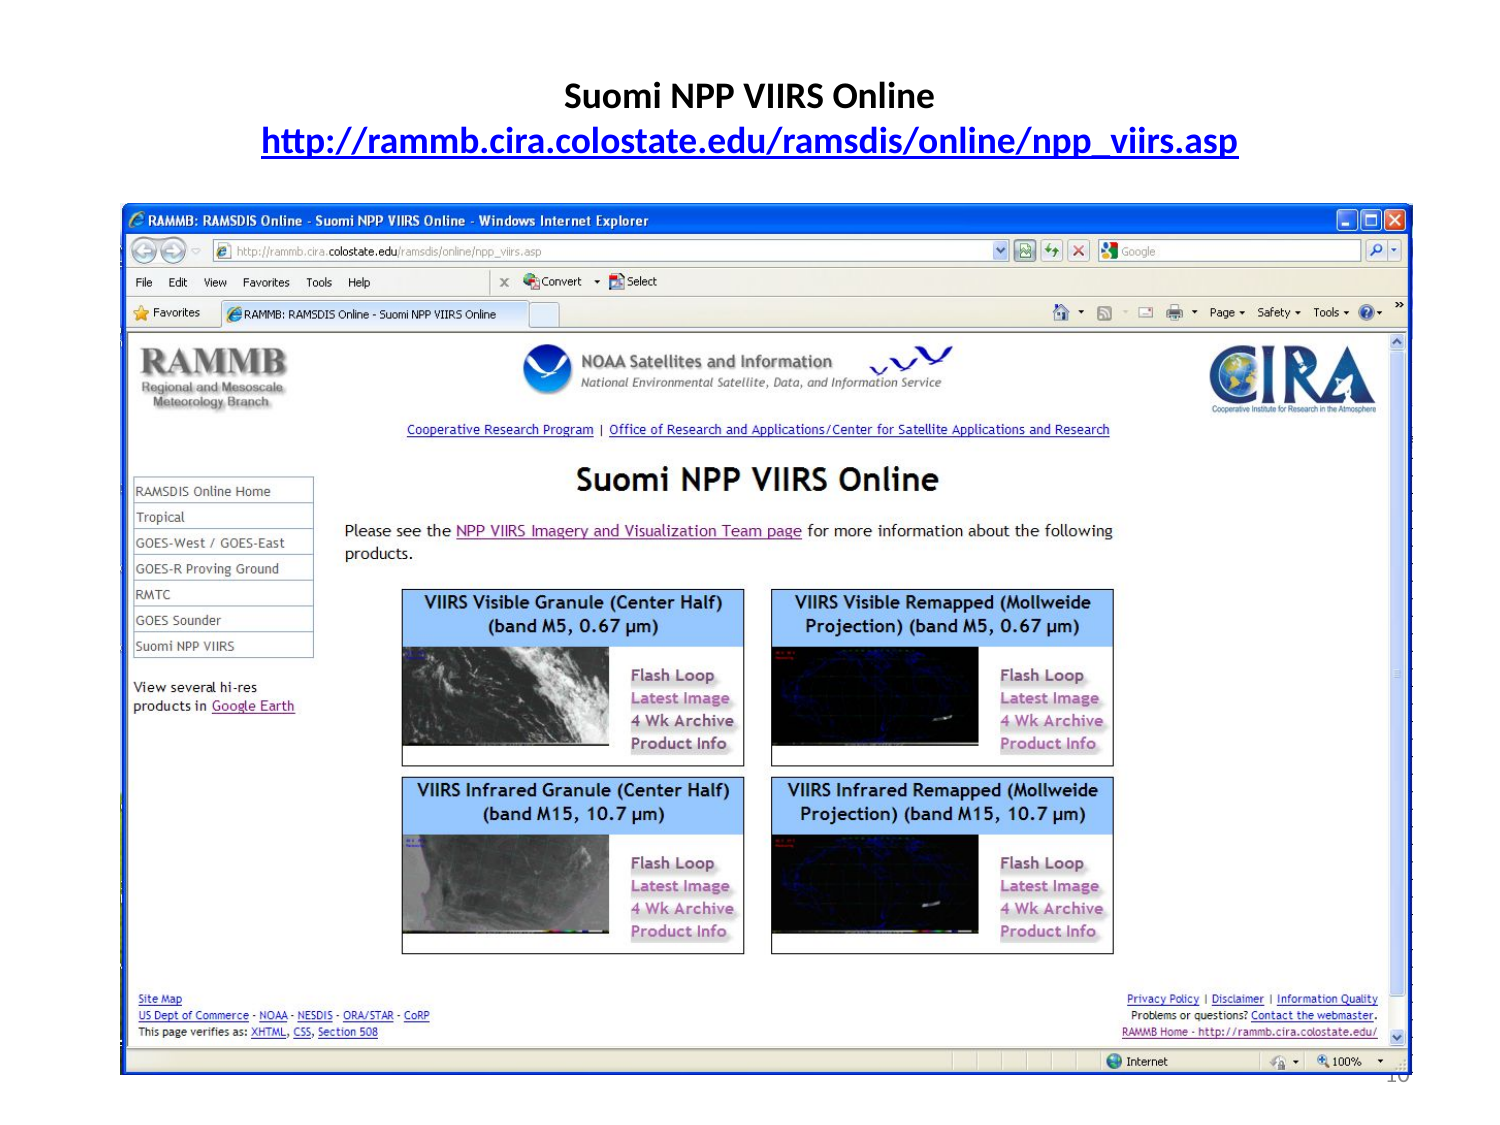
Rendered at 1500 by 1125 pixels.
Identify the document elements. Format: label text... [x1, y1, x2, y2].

slide_number 10 [1074, 1042, 1425, 1103]
title Suomi NPP VIIRS Online http://rammb.cira.colostate.edu/ramsdis/online/npp_viirs.asp [75, 45, 1425, 188]
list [120, 203, 1413, 1076]
